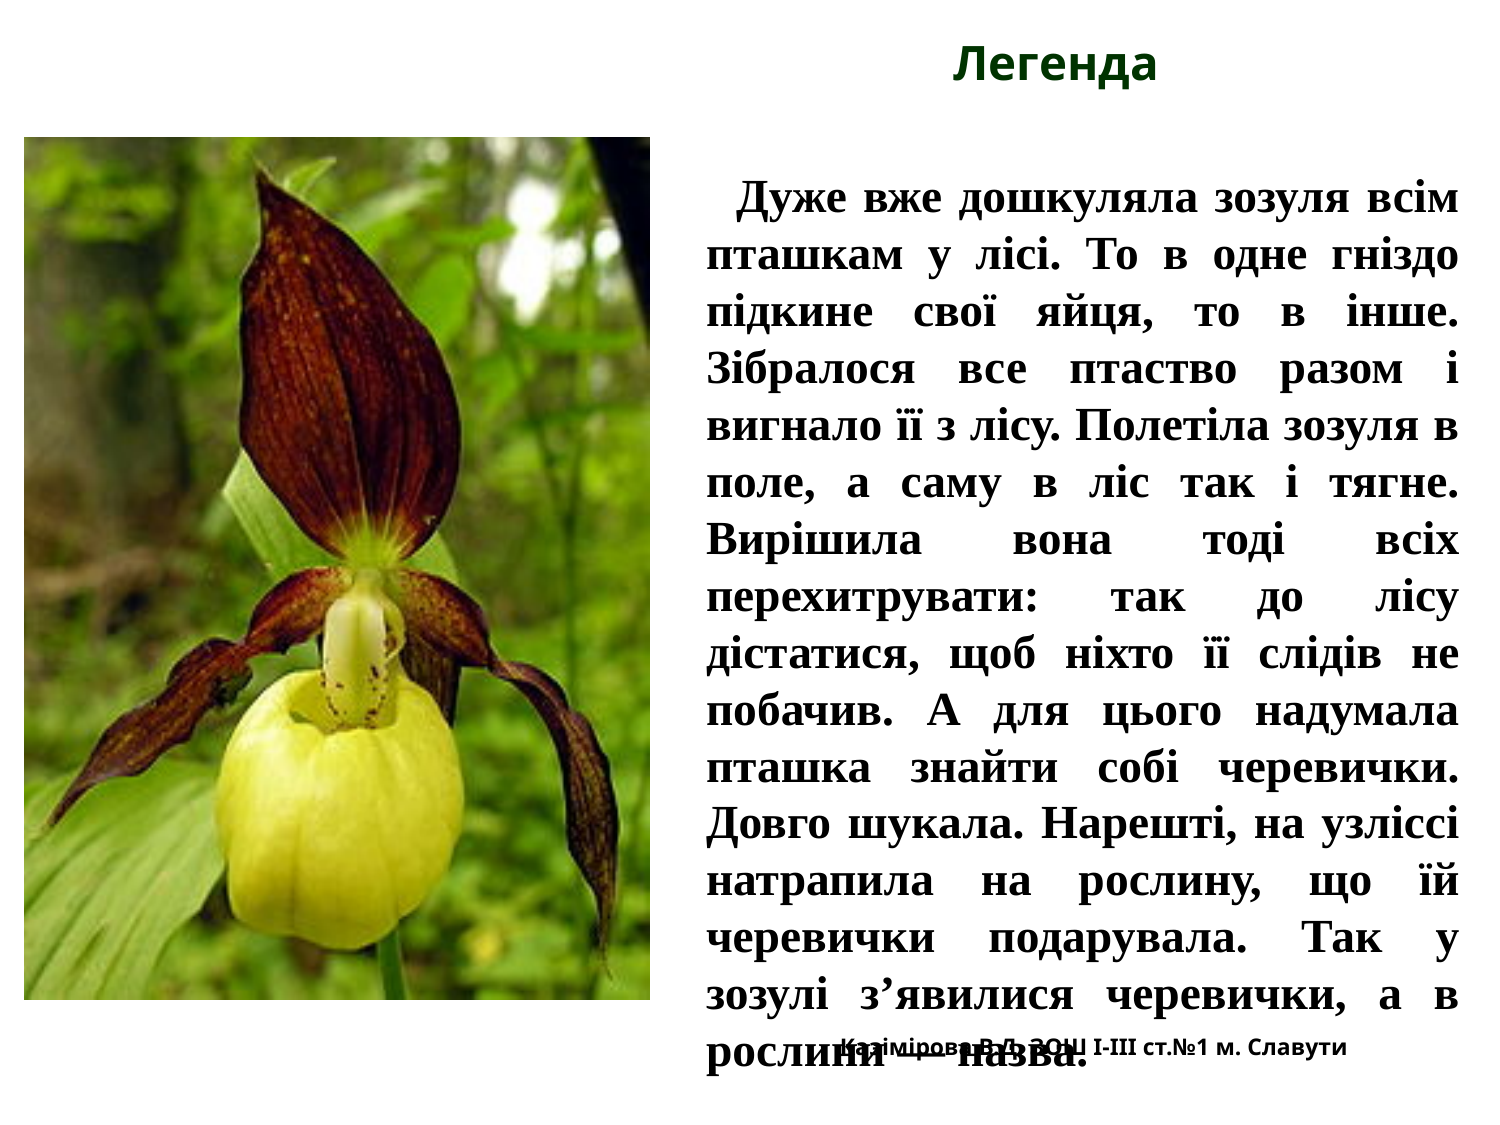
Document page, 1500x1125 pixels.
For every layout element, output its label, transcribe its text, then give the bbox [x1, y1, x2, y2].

picture [24, 137, 651, 1001]
text_box Казімірова В.Д. ЗОШ І-ІІІ ст.№1 м. Славути [824, 1024, 1438, 1095]
list Легенда Дуже вже дошкуляла зозуля всім пташкам у лісі. То в одне гніздо підкине свої яйця, то в інше. Зібралося все птаство разом і вигнало її з лісу. Полетіла зозуля в поле, а саму в ліс так і тягне. Вирішила вона тоді всіх перехитрувати: так до лісу дістатися, щоб ніхто її слідів не побачив. А для цього надумала пташка знайти собі черевички. Довго шукала. Нарешті, на узліссі натрапила на рослину, що їй черевички подарувала. Так у зозулі з’явилися черевички, а в рослини — назва. [637, 24, 1475, 1125]
